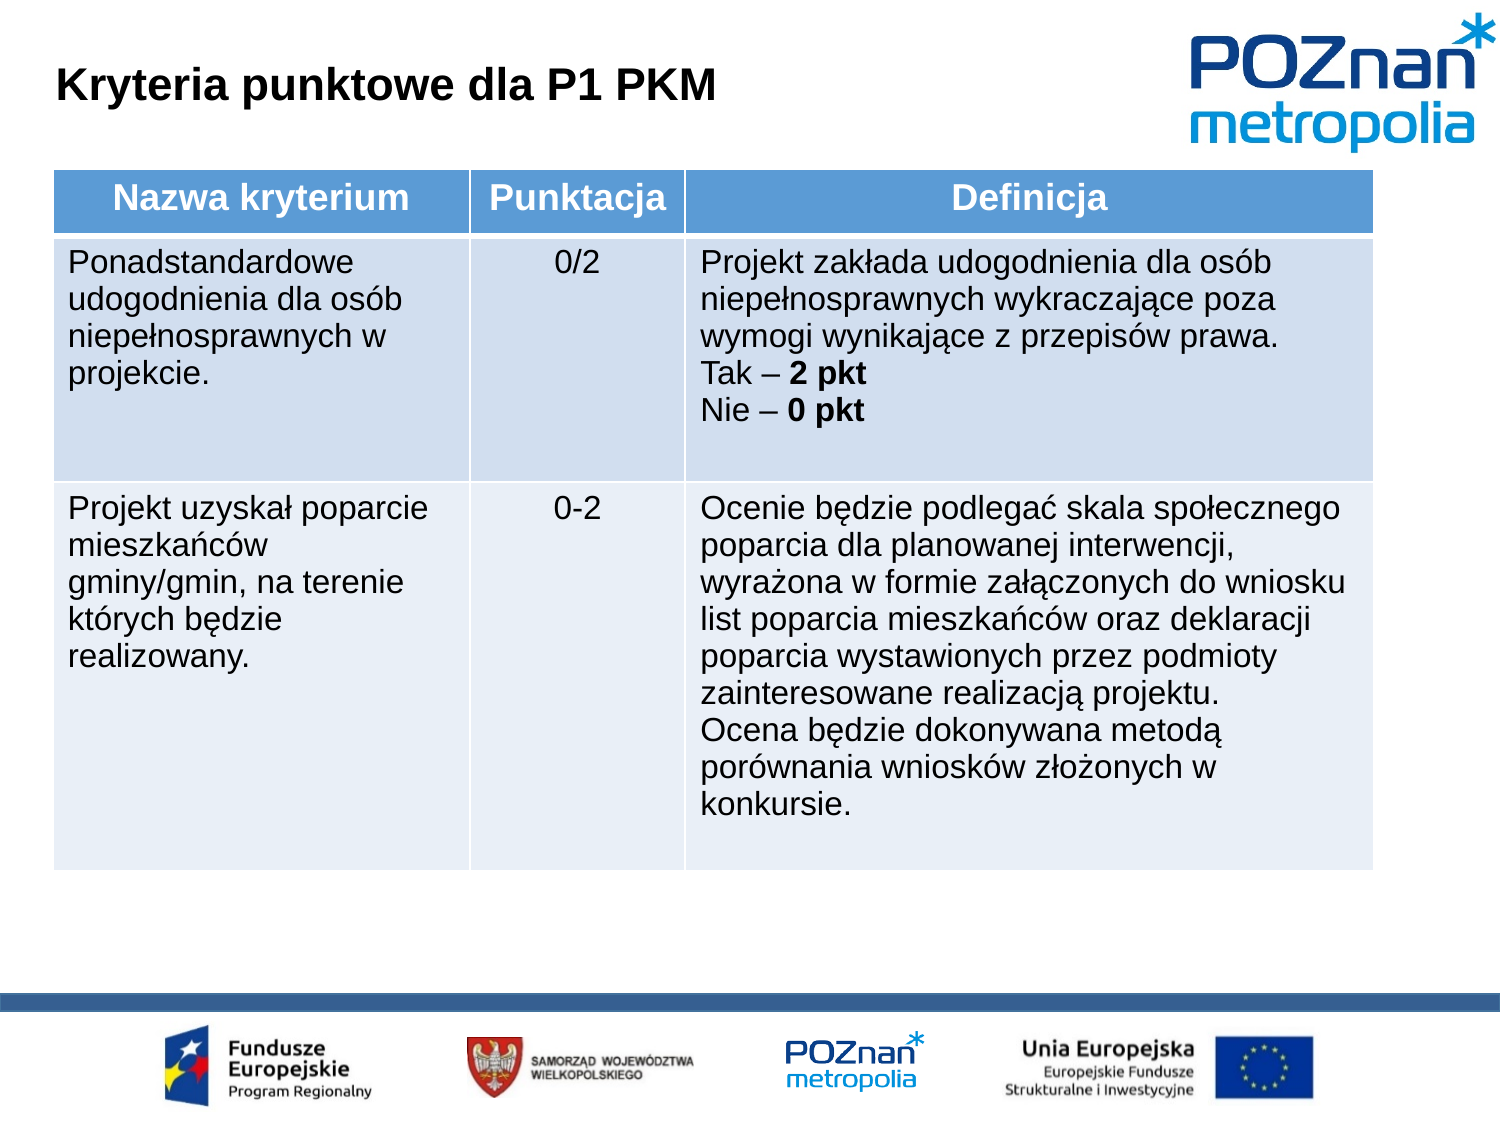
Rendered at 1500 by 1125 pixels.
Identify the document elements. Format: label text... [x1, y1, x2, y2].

table_header Nazwa kryterium [54, 170, 469, 233]
table_header Definicja [686, 170, 1373, 233]
picture [1181, 6, 1500, 159]
table_cell 0-2 [471, 483, 684, 870]
table_cell Projekt uzyskał poparcie mieszkańców gminy/gmin, na terenie których będzie realizowany. [54, 483, 469, 870]
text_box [151, 1020, 1324, 1112]
table_cell 0/2 [471, 239, 684, 481]
text_box Kryteria punktowe dla P1 PKM [40, 47, 1064, 117]
table_cell Projekt zakłada udogodnienia dla osób niepełnosprawnych wykraczające poza wymogi wynikające z przepisów prawa. Tak – 2 pkt Nie – 0 pkt [686, 239, 1373, 481]
table_cell Ocenie będzie podlegać skala społecznego poparcia dla planowanej interwencji, wyrażona w formie załączonych do wniosku list poparcia mieszkańców oraz deklaracji poparcia wystawionych przez podmioty zainteresowane realizacją projektu. Ocena będzie dokonywana metodą porównania wniosków złożonych w konkursie. [686, 483, 1373, 870]
table_cell Ponadstandardowe udogodnienia dla osób niepełnosprawnych w projekcie. [54, 239, 469, 481]
text_box [0, 993, 1500, 1012]
table_header Punktacja [471, 170, 684, 233]
